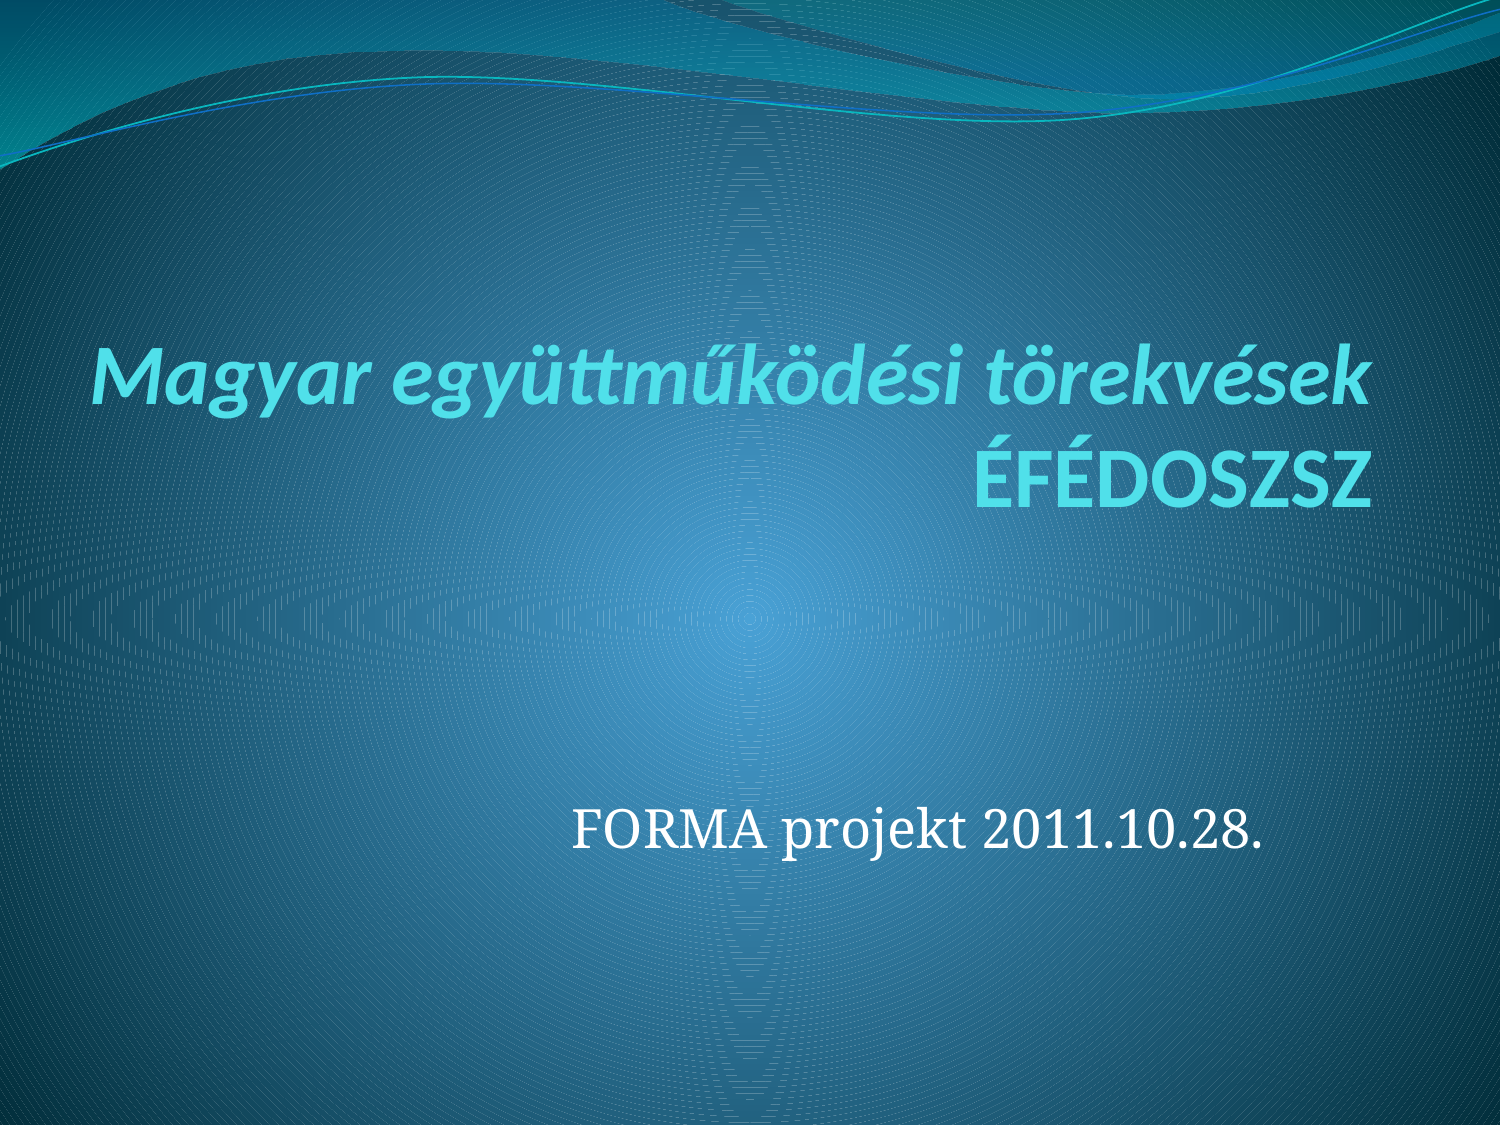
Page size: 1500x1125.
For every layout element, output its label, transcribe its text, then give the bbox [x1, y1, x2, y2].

title Magyar együttműködési törekvések ÉFÉDOSZSZ [87, 224, 1376, 525]
subtitle FORMA projekt 2011.10.28. [225, 786, 1275, 925]
